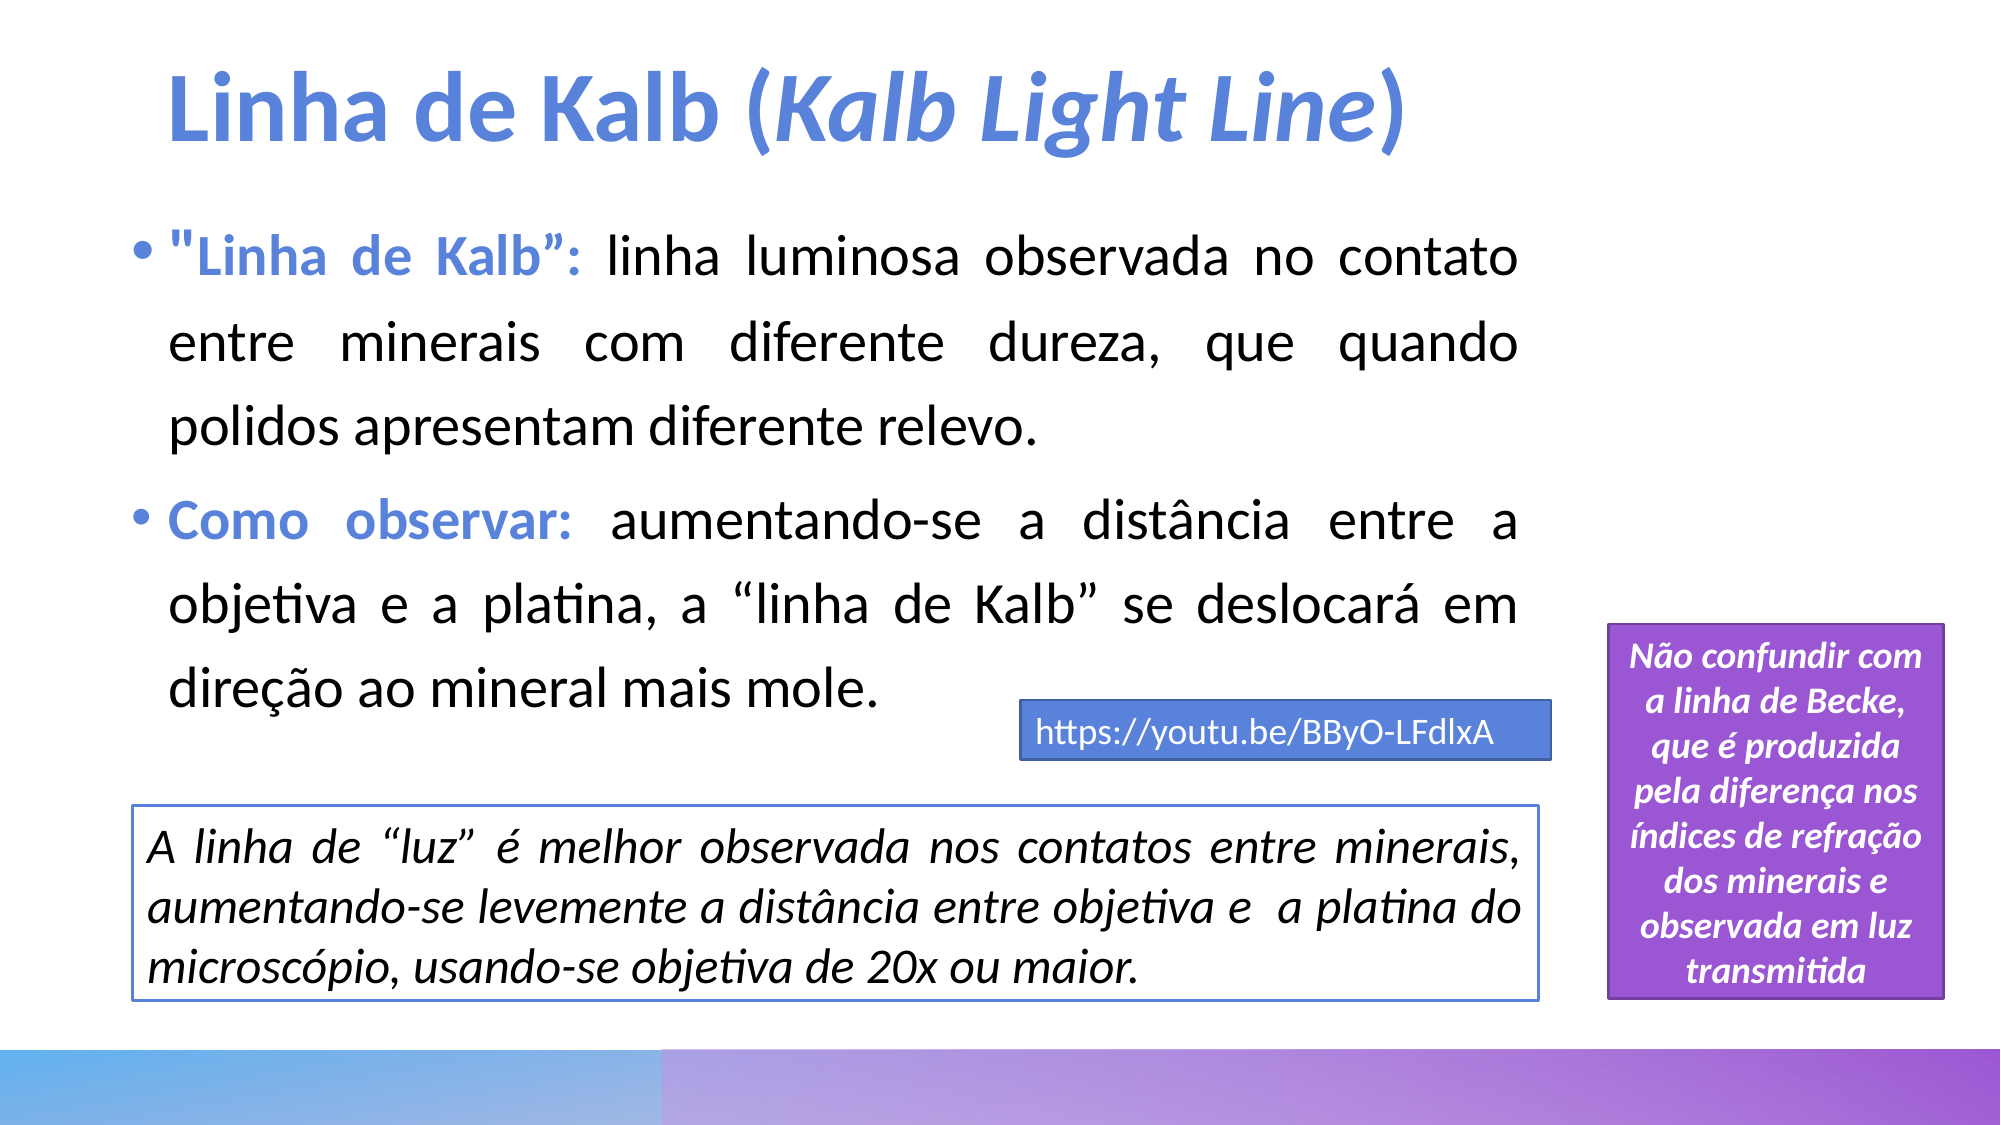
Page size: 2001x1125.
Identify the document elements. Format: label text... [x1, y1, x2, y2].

list "Linha de Kalb”: linha luminosa observada no contato entre minerais com diferente dureza, que quando polidos apresentam diferente relevo. Como observar: aumentando-se a distância entre a objetiva e a platina, a “linha de Kalb” se deslocará em direção ao mineral mais mole. [56, 193, 1520, 716]
text_box Não confundir com a linha de Becke, que é produzida pela diferença nos índices de refração dos minerais e observada em luz transmitida [1607, 623, 1945, 1000]
text_box Linha de Kalb (Kalb Light Line) [152, 34, 1424, 170]
text_box https://youtu.be/BByO-LFdlxA [1019, 699, 1552, 761]
text_box A linha de “luz” é melhor observada nos contatos entre minerais, aumentando-se levemente a distância entre objetiva e a platina do microscópio, usando-se objetiva de 20x ou maior. [131, 804, 1540, 1002]
